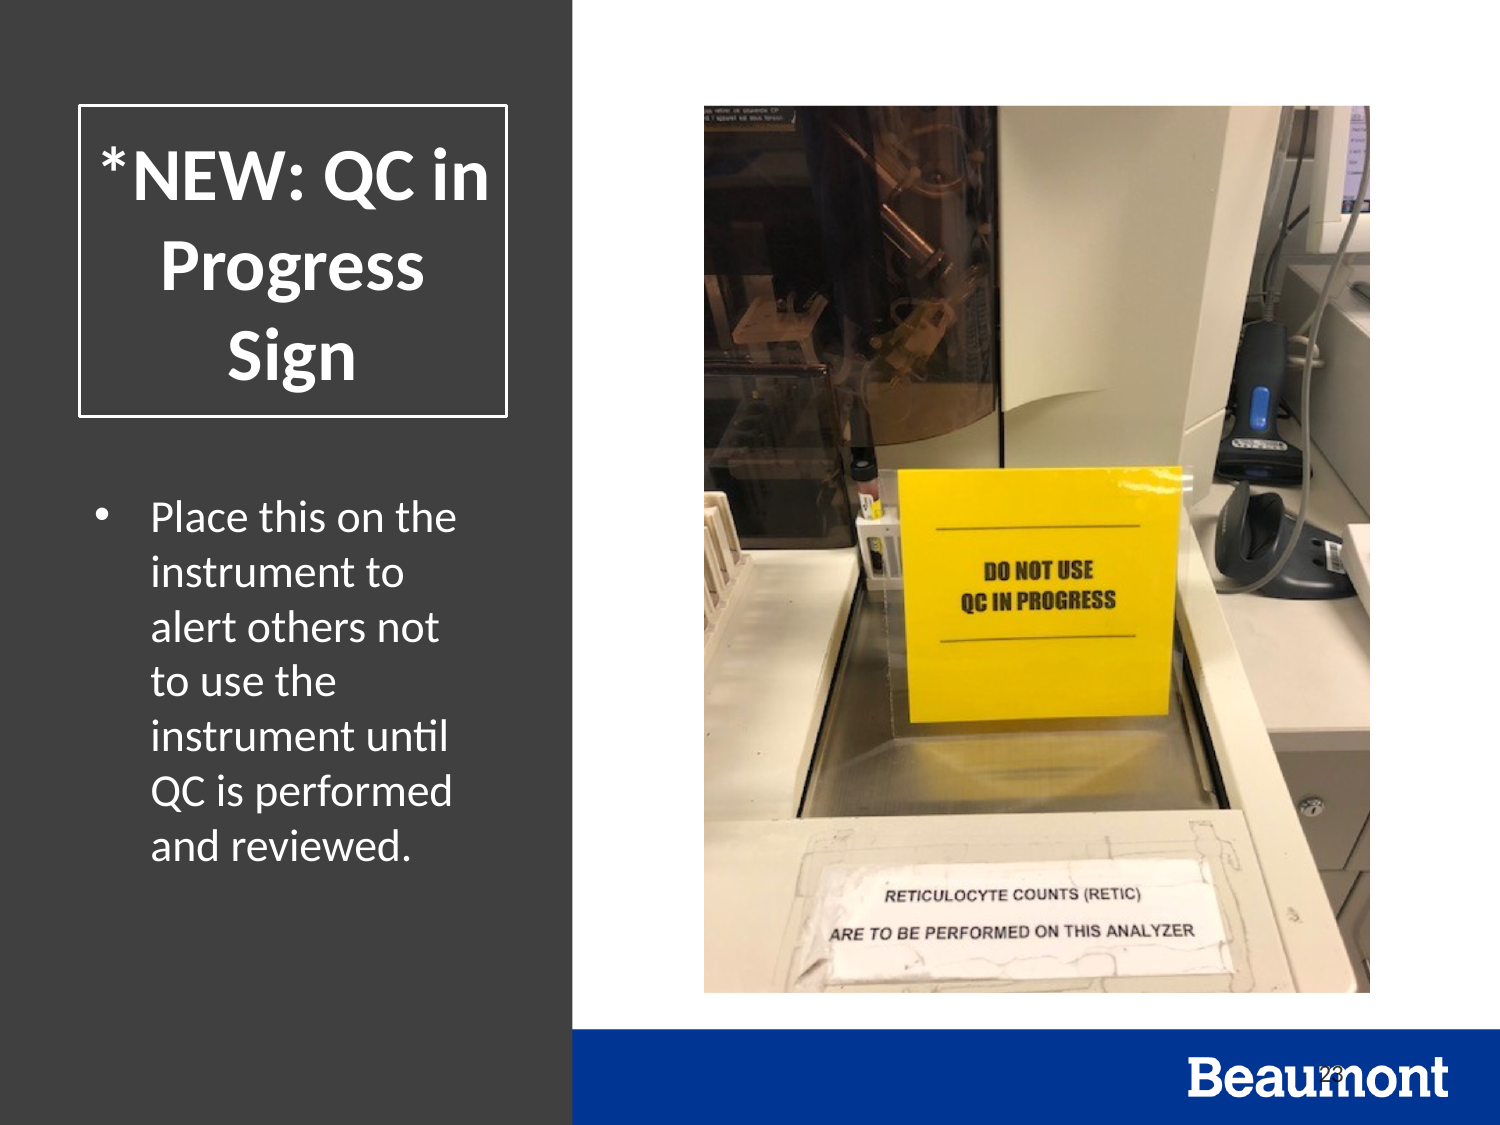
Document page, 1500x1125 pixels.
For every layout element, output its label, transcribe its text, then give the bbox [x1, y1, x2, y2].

slide_number 23 [1265, 1042, 1397, 1103]
list Place this on the instrument to alert others not to use the instrument until QC is performed and reviewed. [79, 478, 493, 1040]
picture [592, 107, 1481, 992]
text_box [0, 0, 573, 1125]
picture [573, 1024, 1500, 1125]
title *NEW: QC in Progress Sign [79, 105, 507, 417]
